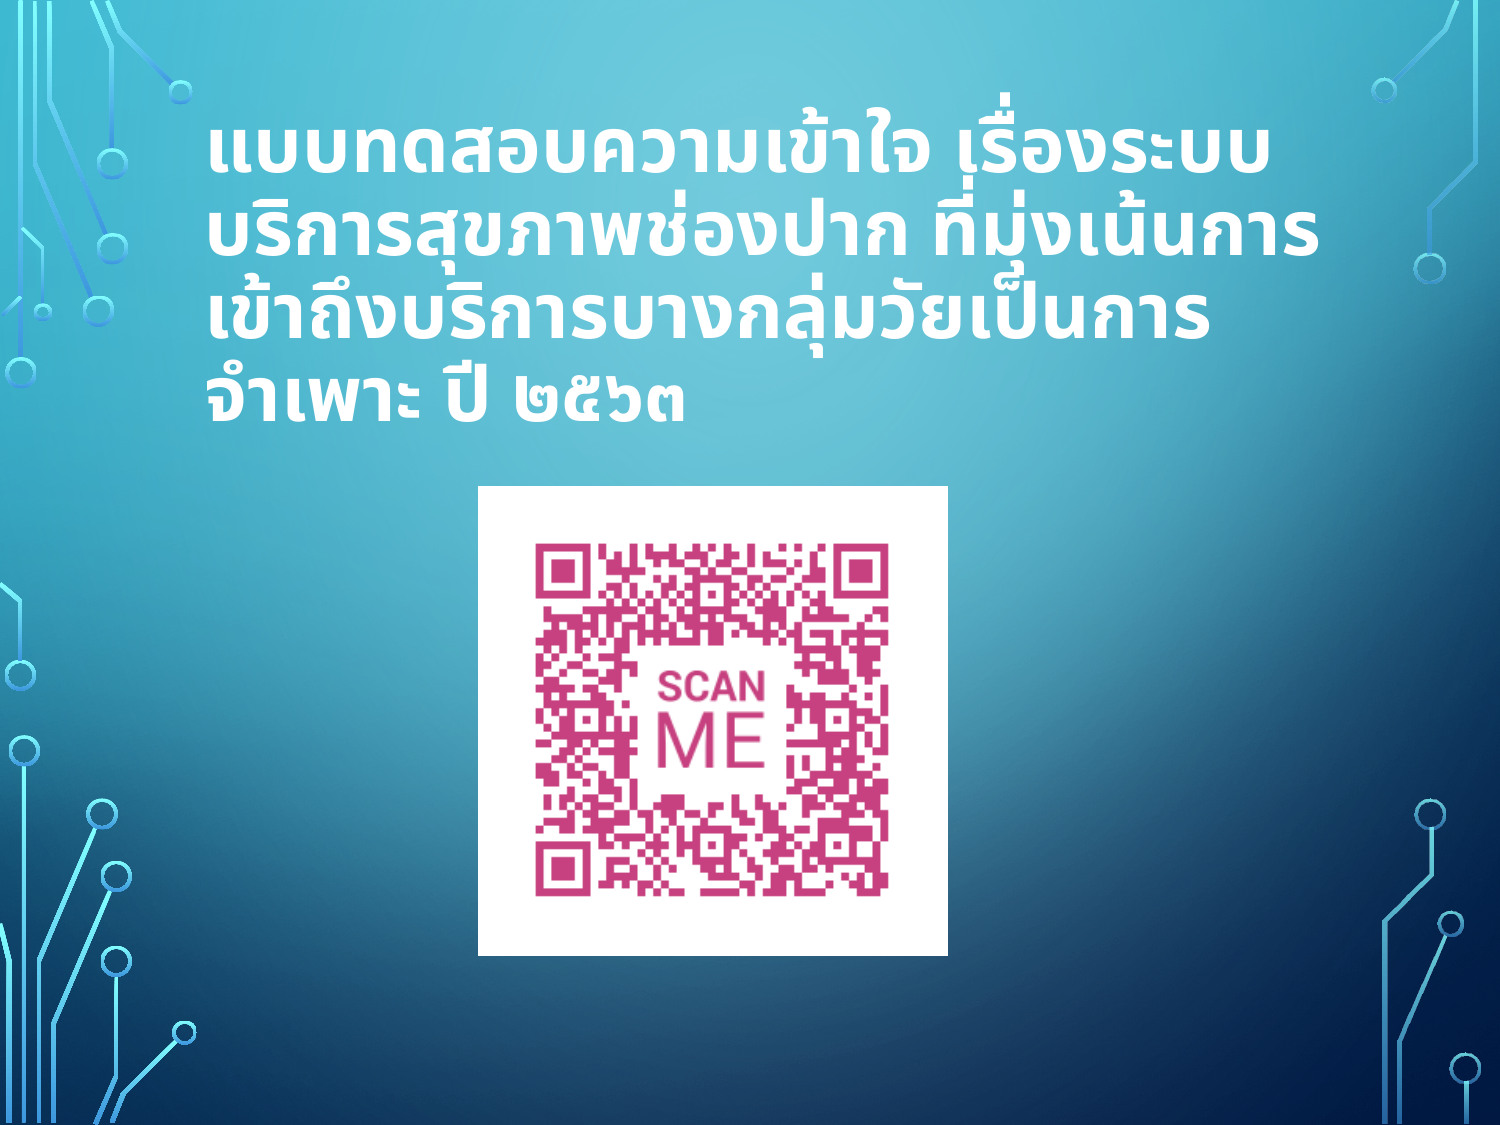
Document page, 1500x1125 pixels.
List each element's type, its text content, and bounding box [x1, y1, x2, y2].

picture [478, 486, 948, 956]
title แบบทดสอบความเข้าใจ เรื่องระบบบริการสุขภาพช่องปาก ที่มุ่งเน้นการเข้าถึงบริการบางกลุ่มวัยเป็นการจำเพาะ ปี ๒๕๖๓ [189, 94, 1355, 450]
